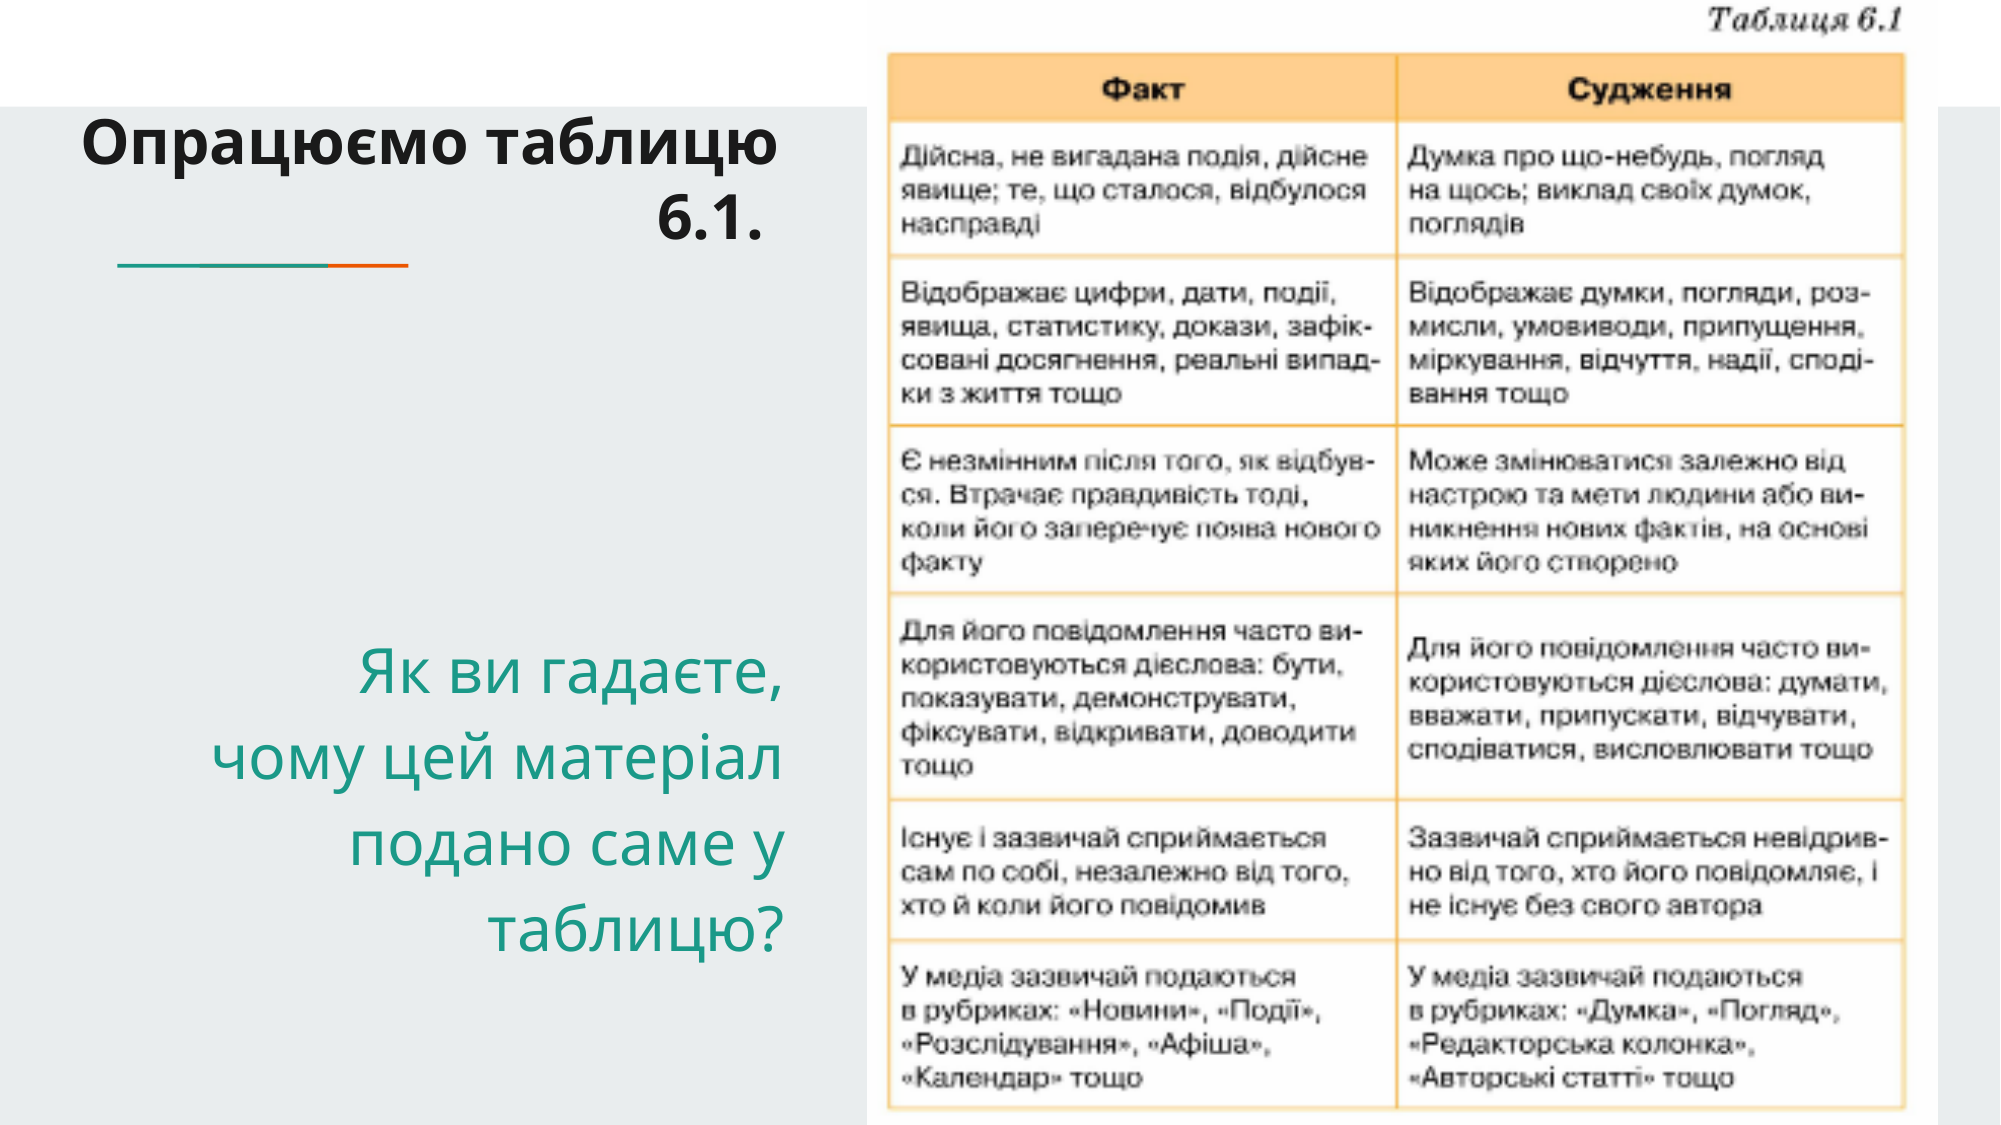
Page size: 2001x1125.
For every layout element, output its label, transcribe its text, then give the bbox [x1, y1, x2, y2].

text_box Як ви гадаєте, чому цей матеріал подано саме у таблицю? [115, 604, 801, 1039]
picture [866, 0, 1938, 1125]
title Опрацюємо таблицю 6.1. [5, 82, 801, 294]
